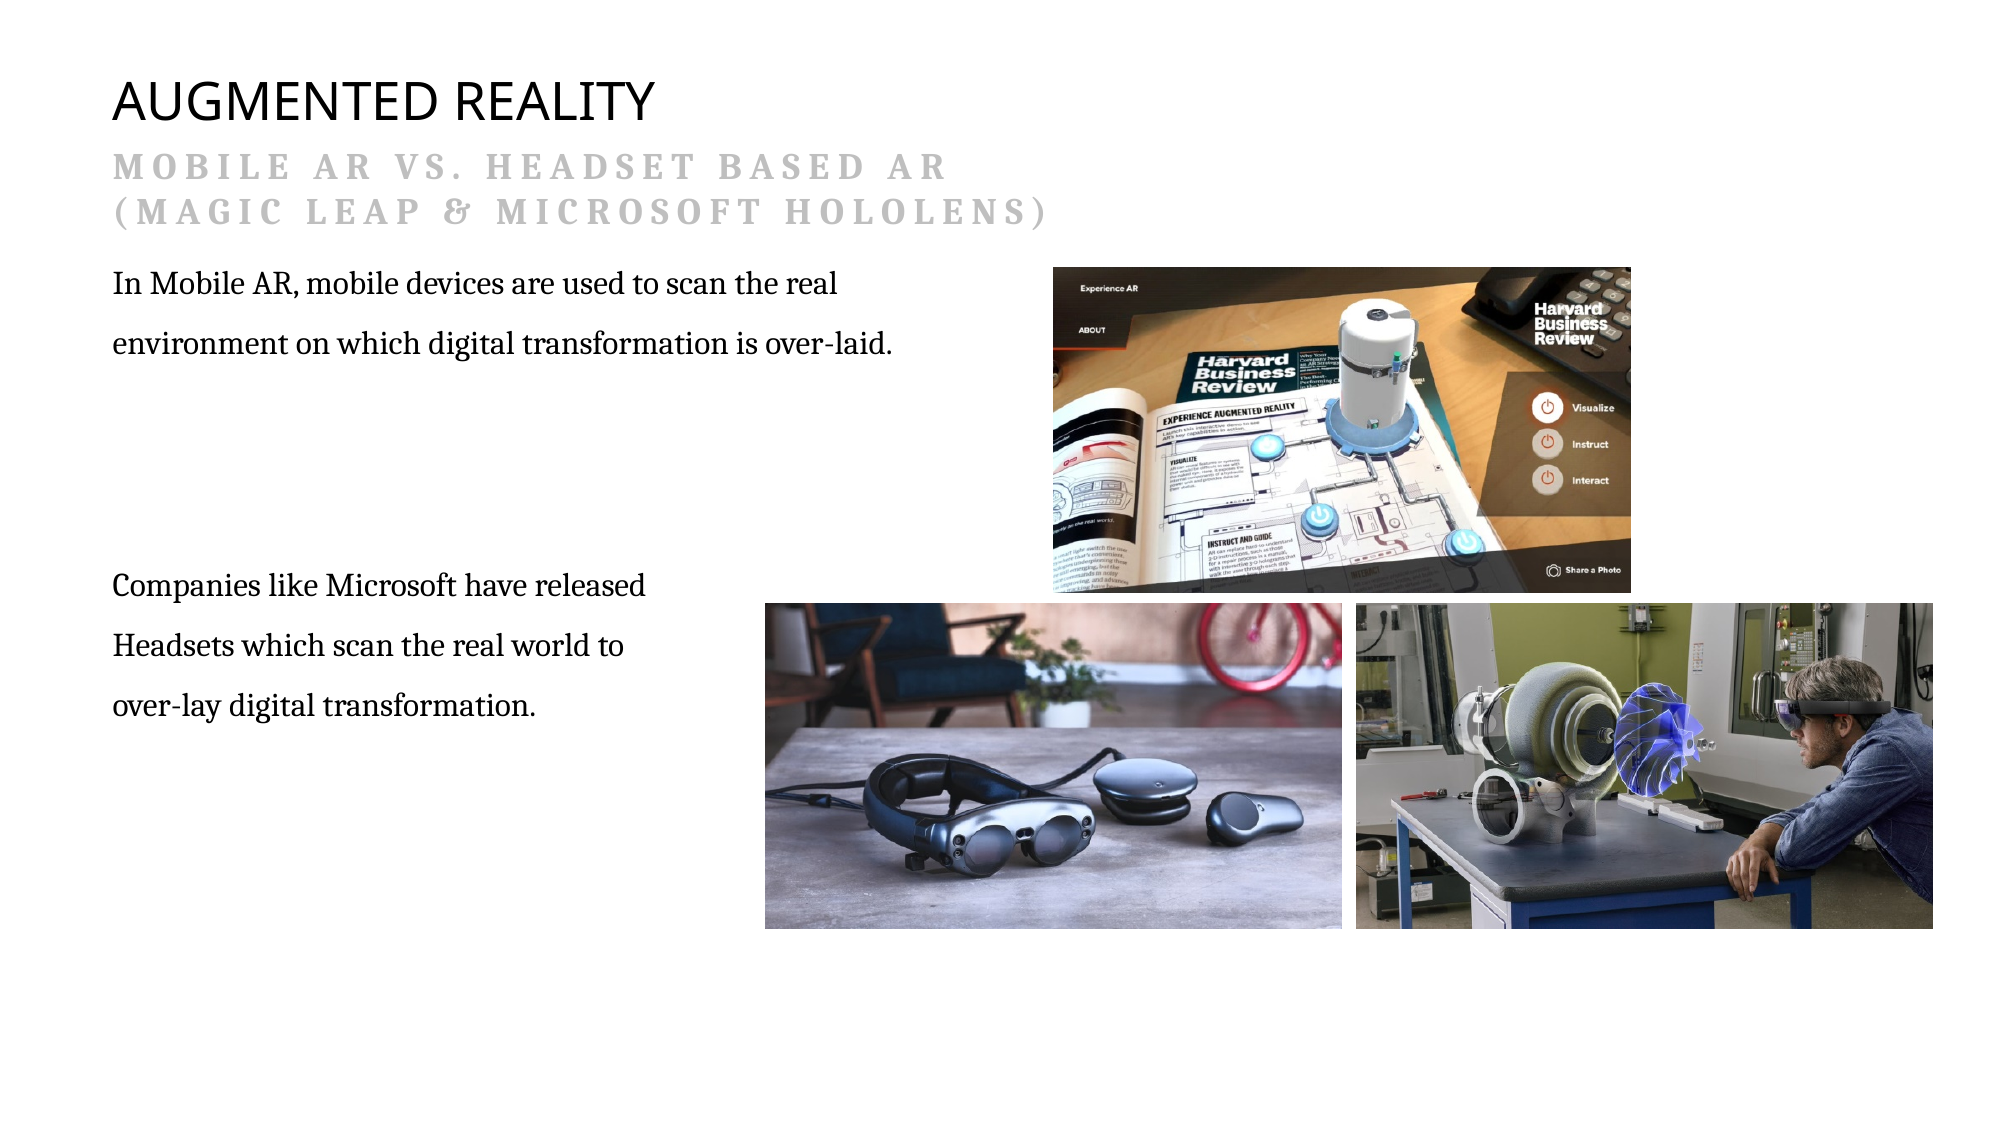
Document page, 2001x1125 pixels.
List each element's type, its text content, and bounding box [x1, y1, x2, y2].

picture [1053, 267, 1631, 593]
picture [1356, 603, 1933, 929]
picture [765, 603, 1343, 929]
list In Mobile AR, mobile devices are used to scan the real environment on which digital transformation is over-laid. Companies like Microsoft have released Headsets which scan the real world to over-lay digital transformation. [97, 234, 913, 1014]
list Mobile AR vs. Headset based AR (Magic Leap & Microsoft Hololens) [97, 157, 1903, 216]
title Augmented Reality [97, 59, 1903, 139]
